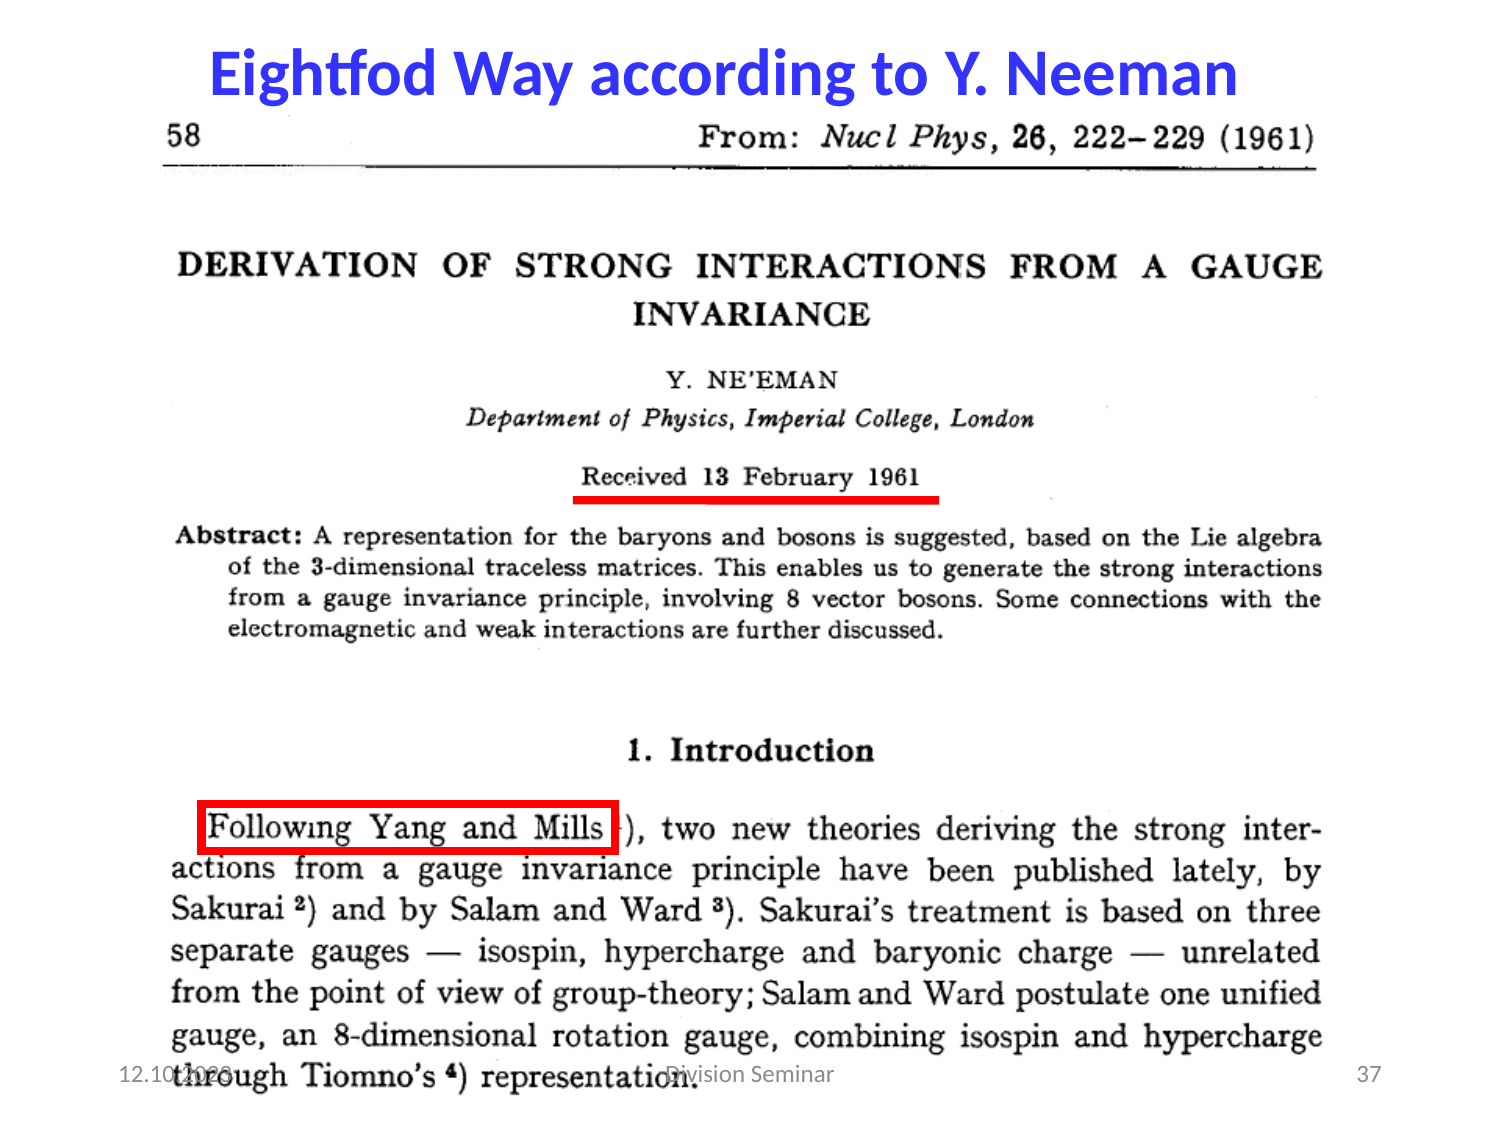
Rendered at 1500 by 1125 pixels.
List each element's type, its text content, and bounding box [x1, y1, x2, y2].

text_box Eightfod Way according to Y. Neeman [194, 21, 1275, 115]
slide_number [103, 1042, 160, 1103]
slide_number 37 [1340, 1042, 1397, 1103]
picture [160, 115, 1340, 1103]
